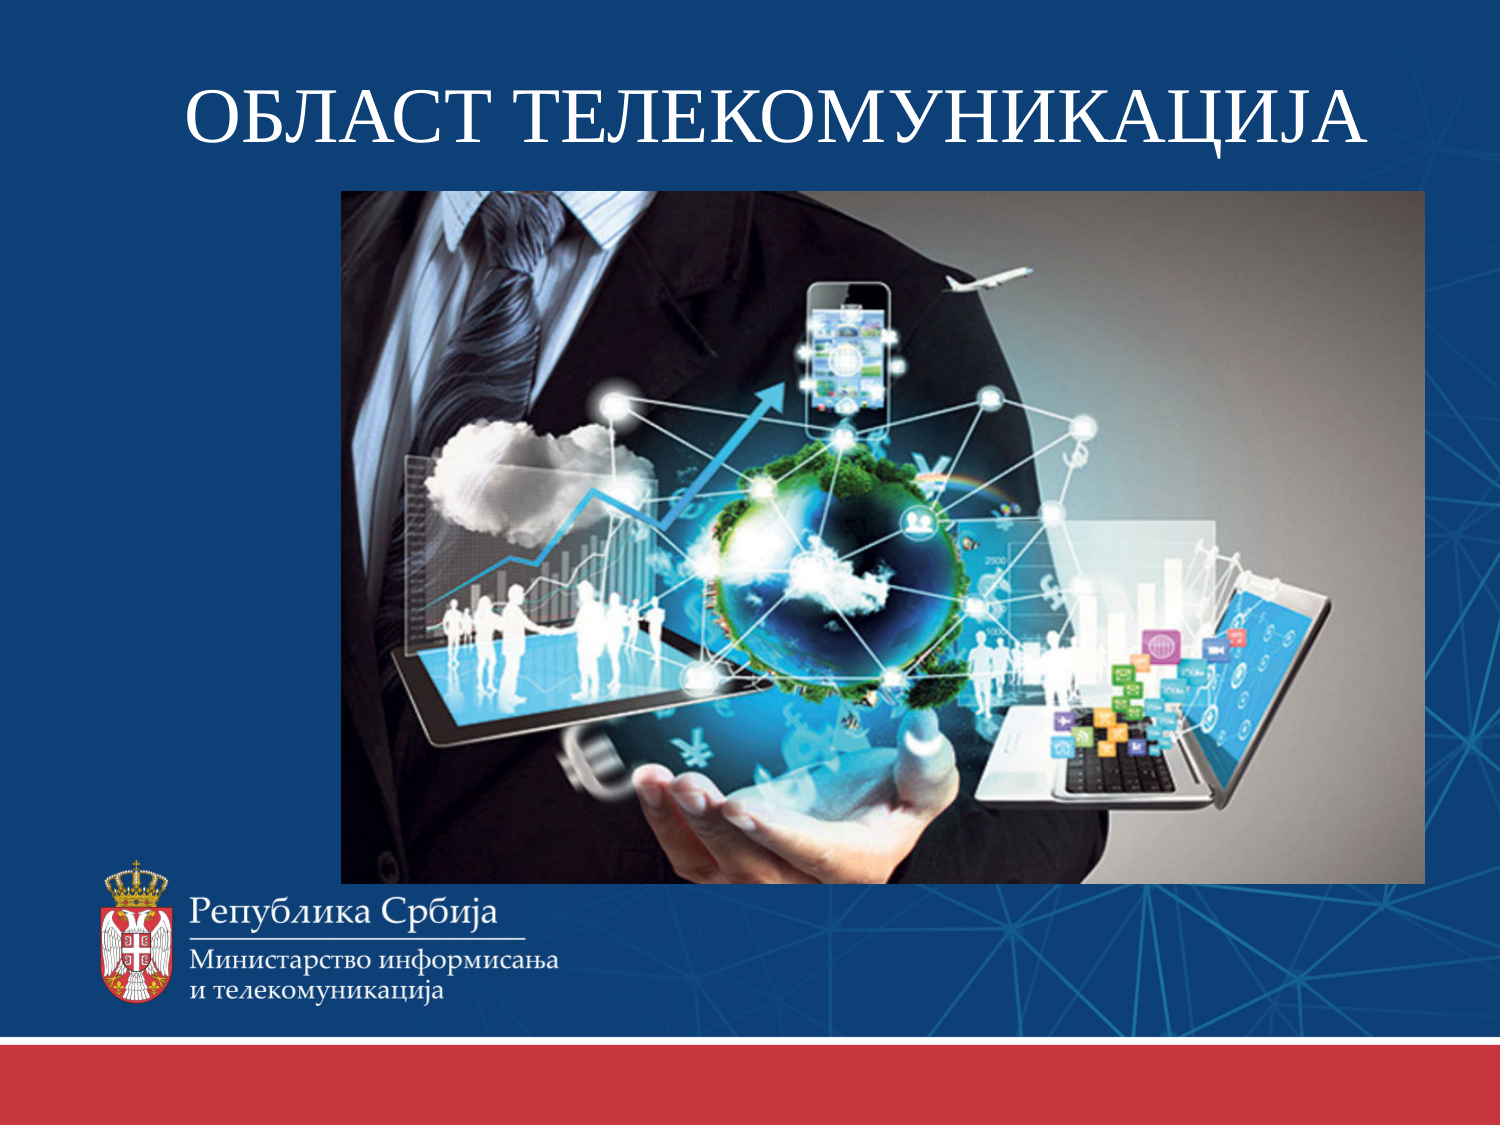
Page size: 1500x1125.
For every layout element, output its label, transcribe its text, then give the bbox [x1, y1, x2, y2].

title ОБЛАСТ ТЕЛЕКОМУНИКАЦИЈА [26, 66, 1500, 264]
picture [0, 0, 1500, 1125]
